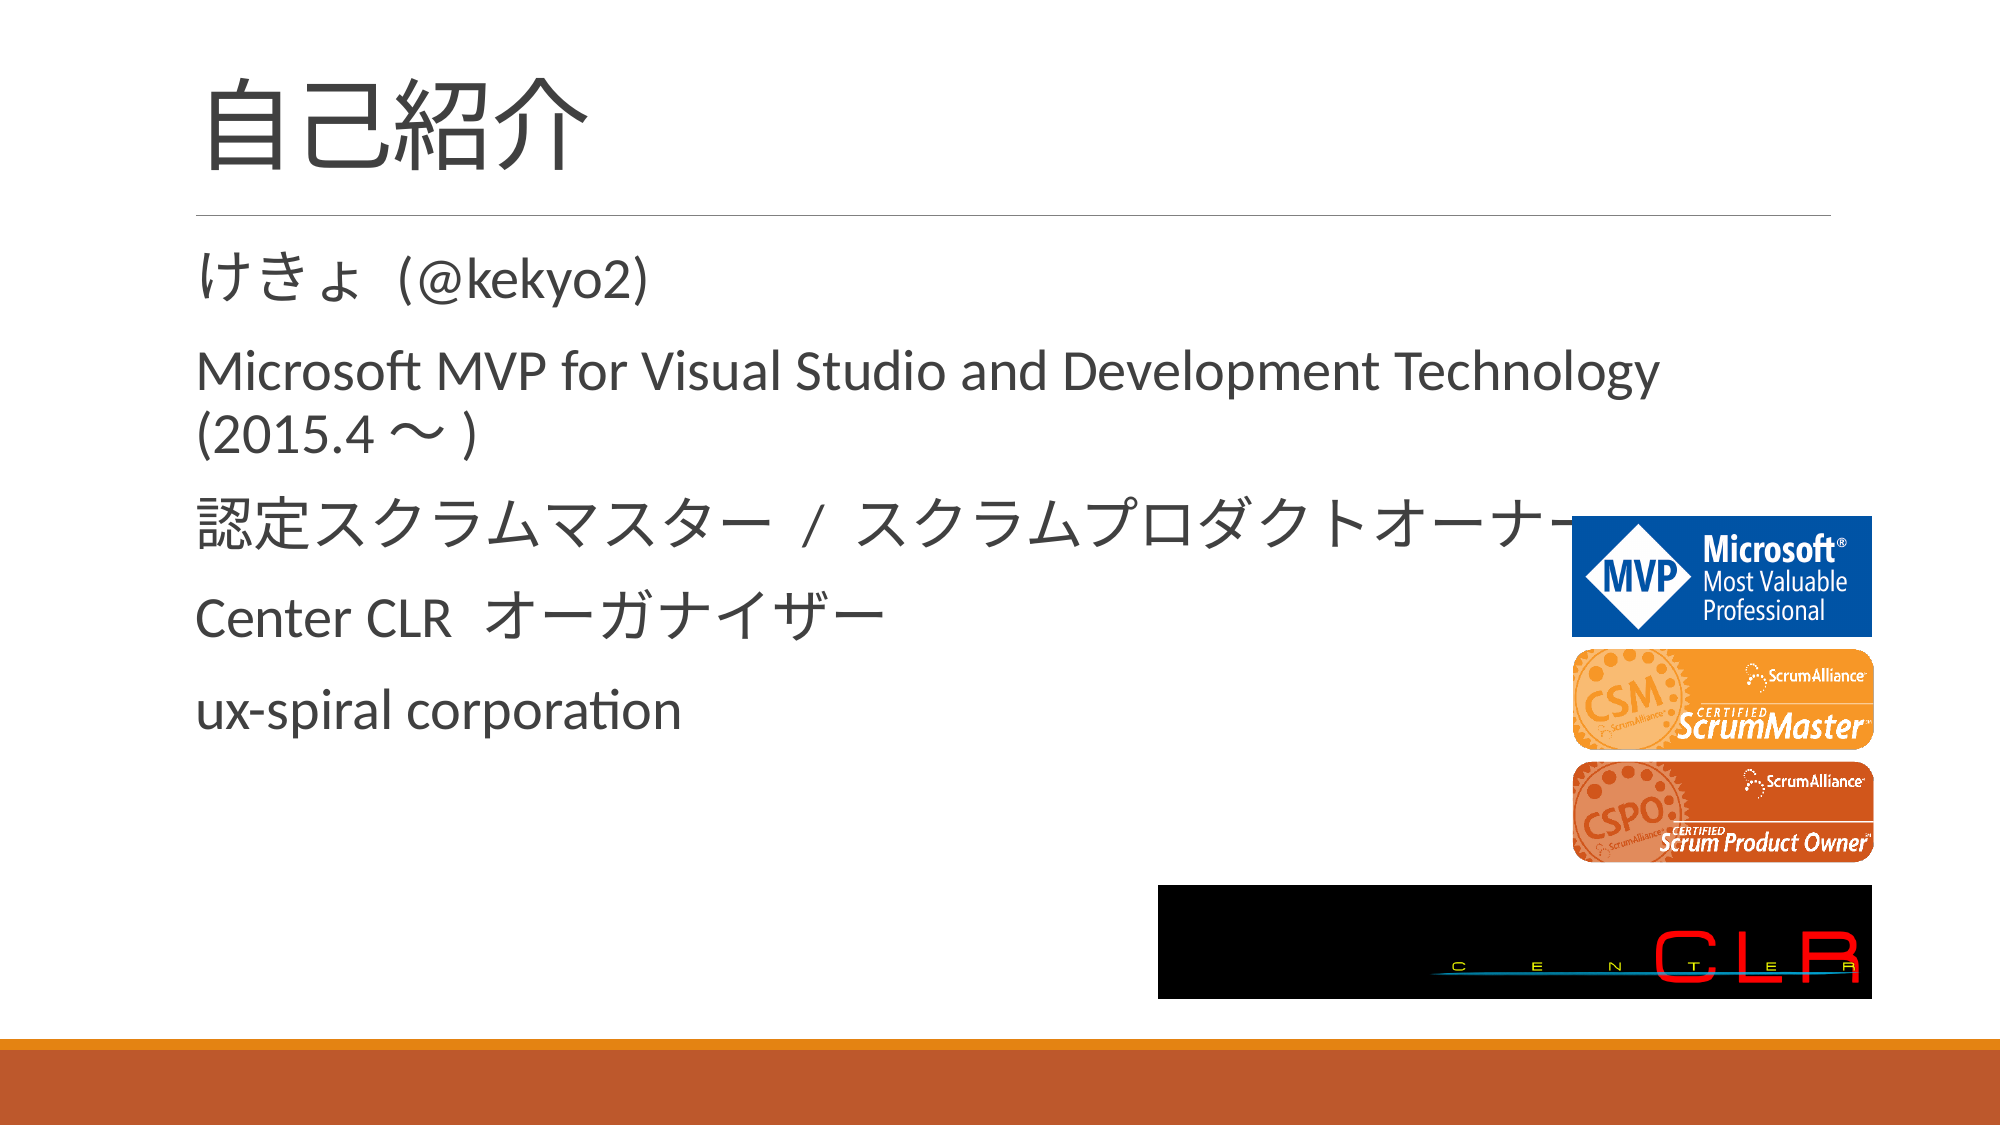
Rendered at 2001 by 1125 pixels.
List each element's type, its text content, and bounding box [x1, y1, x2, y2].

title 自己紹介 [180, 47, 1830, 191]
list けきょ (@kekyo2) Microsoft MVP for Visual Studio and Development Technology (2015.4～) 認定スクラムマスター / スクラムプロダクトオーナー Center CLR オーガナイザー ux-spiral corporation [180, 240, 1830, 1014]
picture [1571, 515, 1872, 638]
picture [1157, 885, 1872, 1000]
picture [1571, 760, 1874, 864]
picture [1571, 647, 1874, 750]
